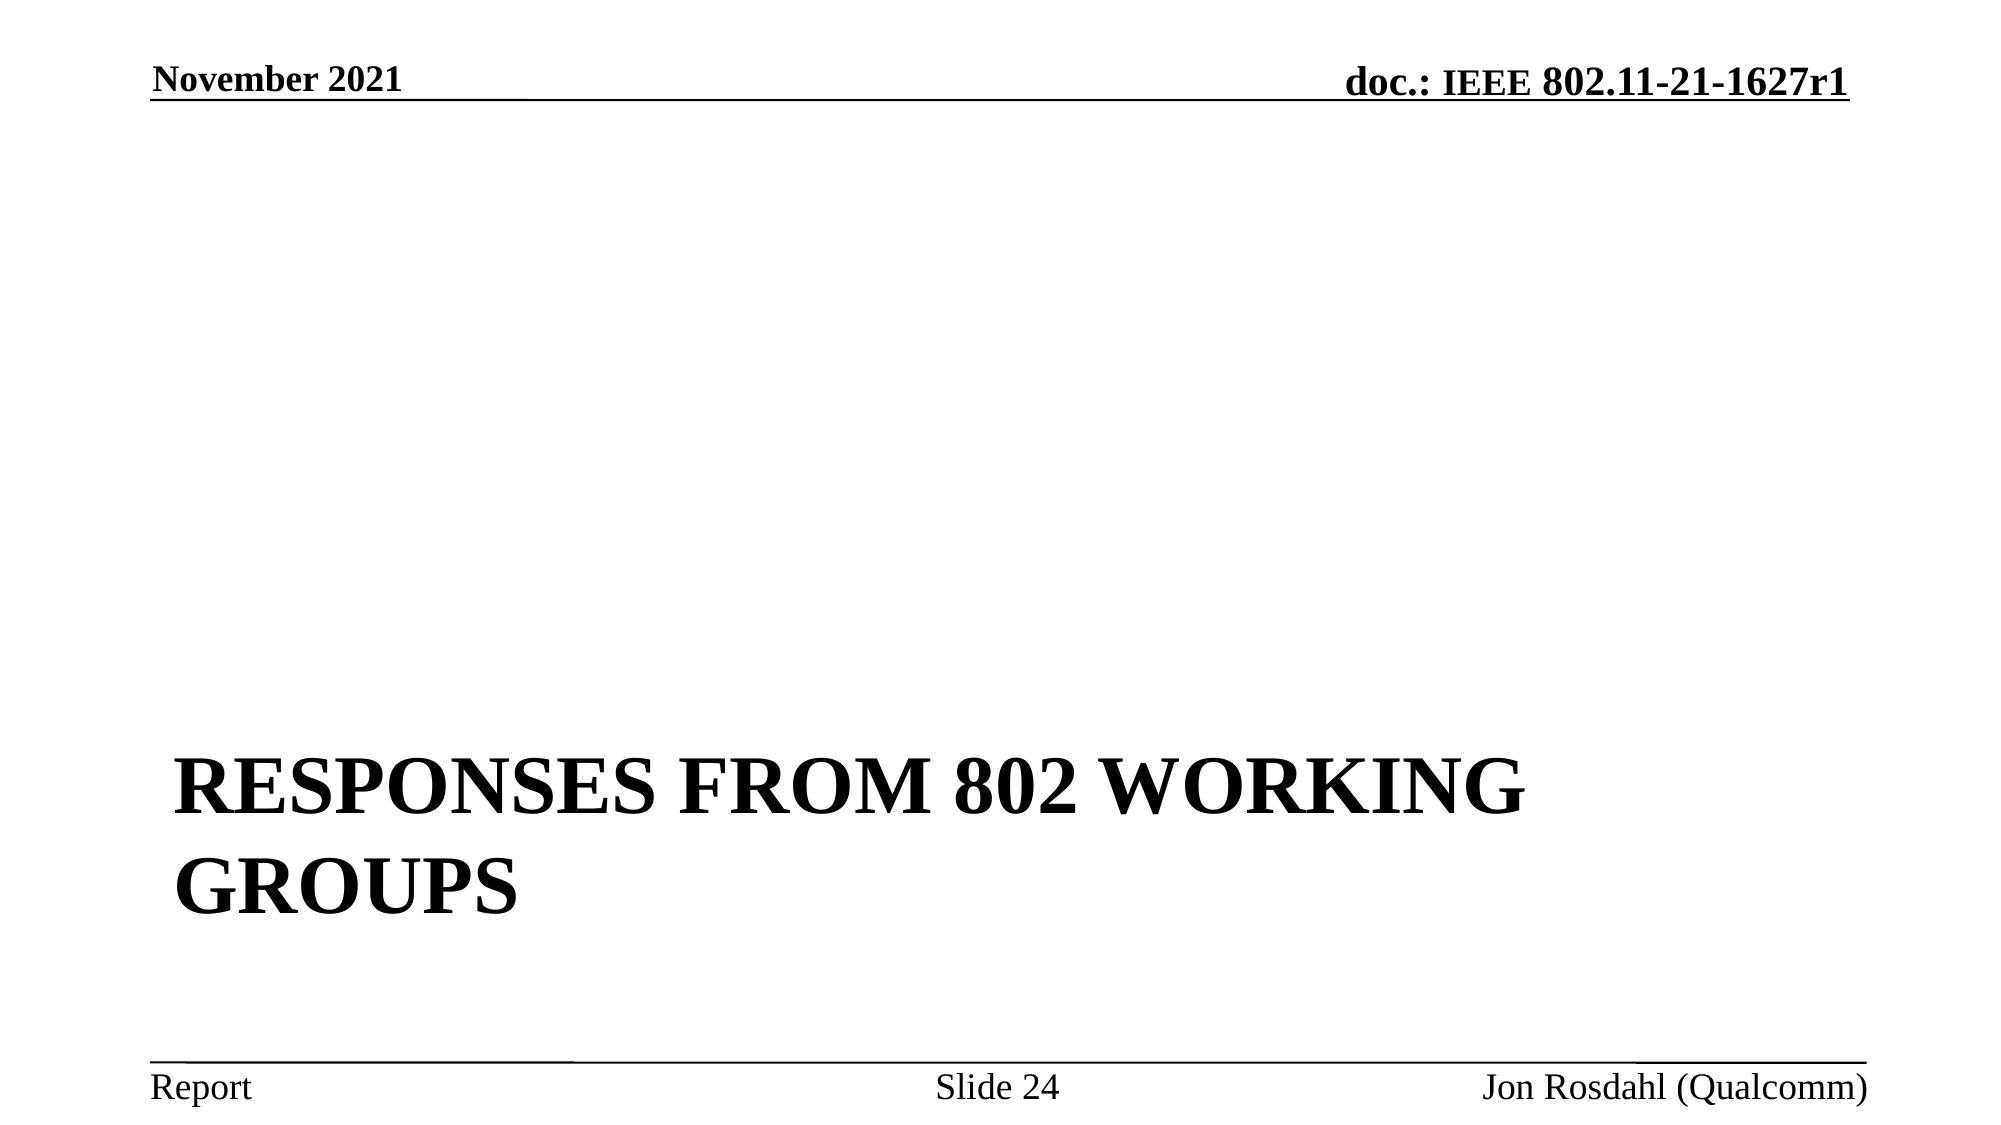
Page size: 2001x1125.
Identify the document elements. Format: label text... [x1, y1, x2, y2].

title Responses from 802 Working Groups [157, 722, 1859, 947]
slide_number Slide 24 [928, 1061, 1067, 1123]
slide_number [152, 49, 434, 100]
footer Jon Rosdahl (Qualcomm) [1424, 1061, 1869, 1108]
